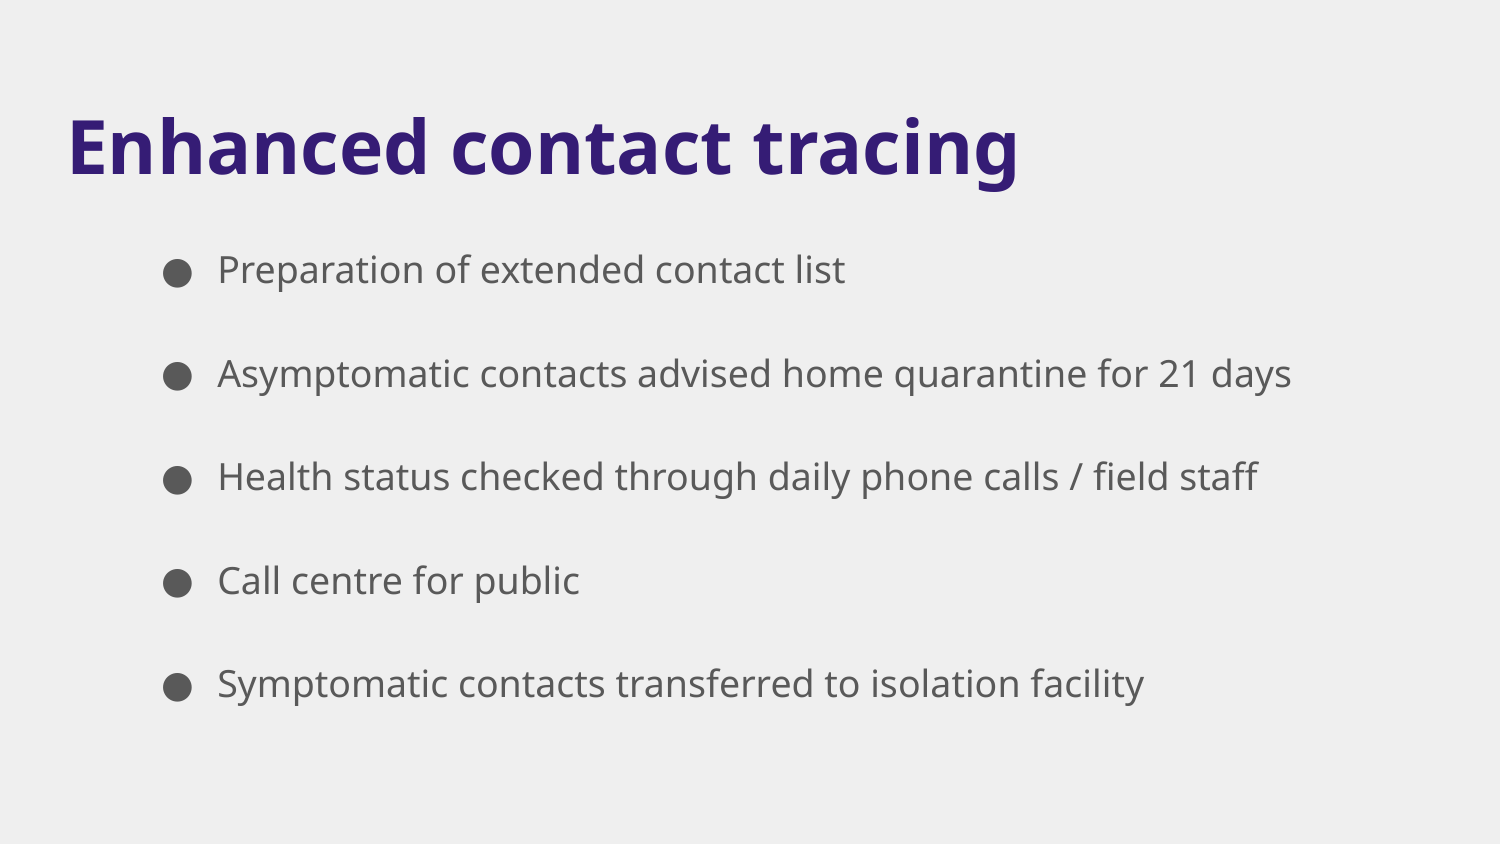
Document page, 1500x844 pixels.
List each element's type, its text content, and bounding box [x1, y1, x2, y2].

list Preparation of extended contact list Asymptomatic contacts advised home quarantine for 21 days Health status checked through daily phone calls / field staff Call centre for public Symptomatic contacts transferred to isolation facility [127, 224, 1500, 788]
title Enhanced contact tracing [51, 84, 1449, 179]
